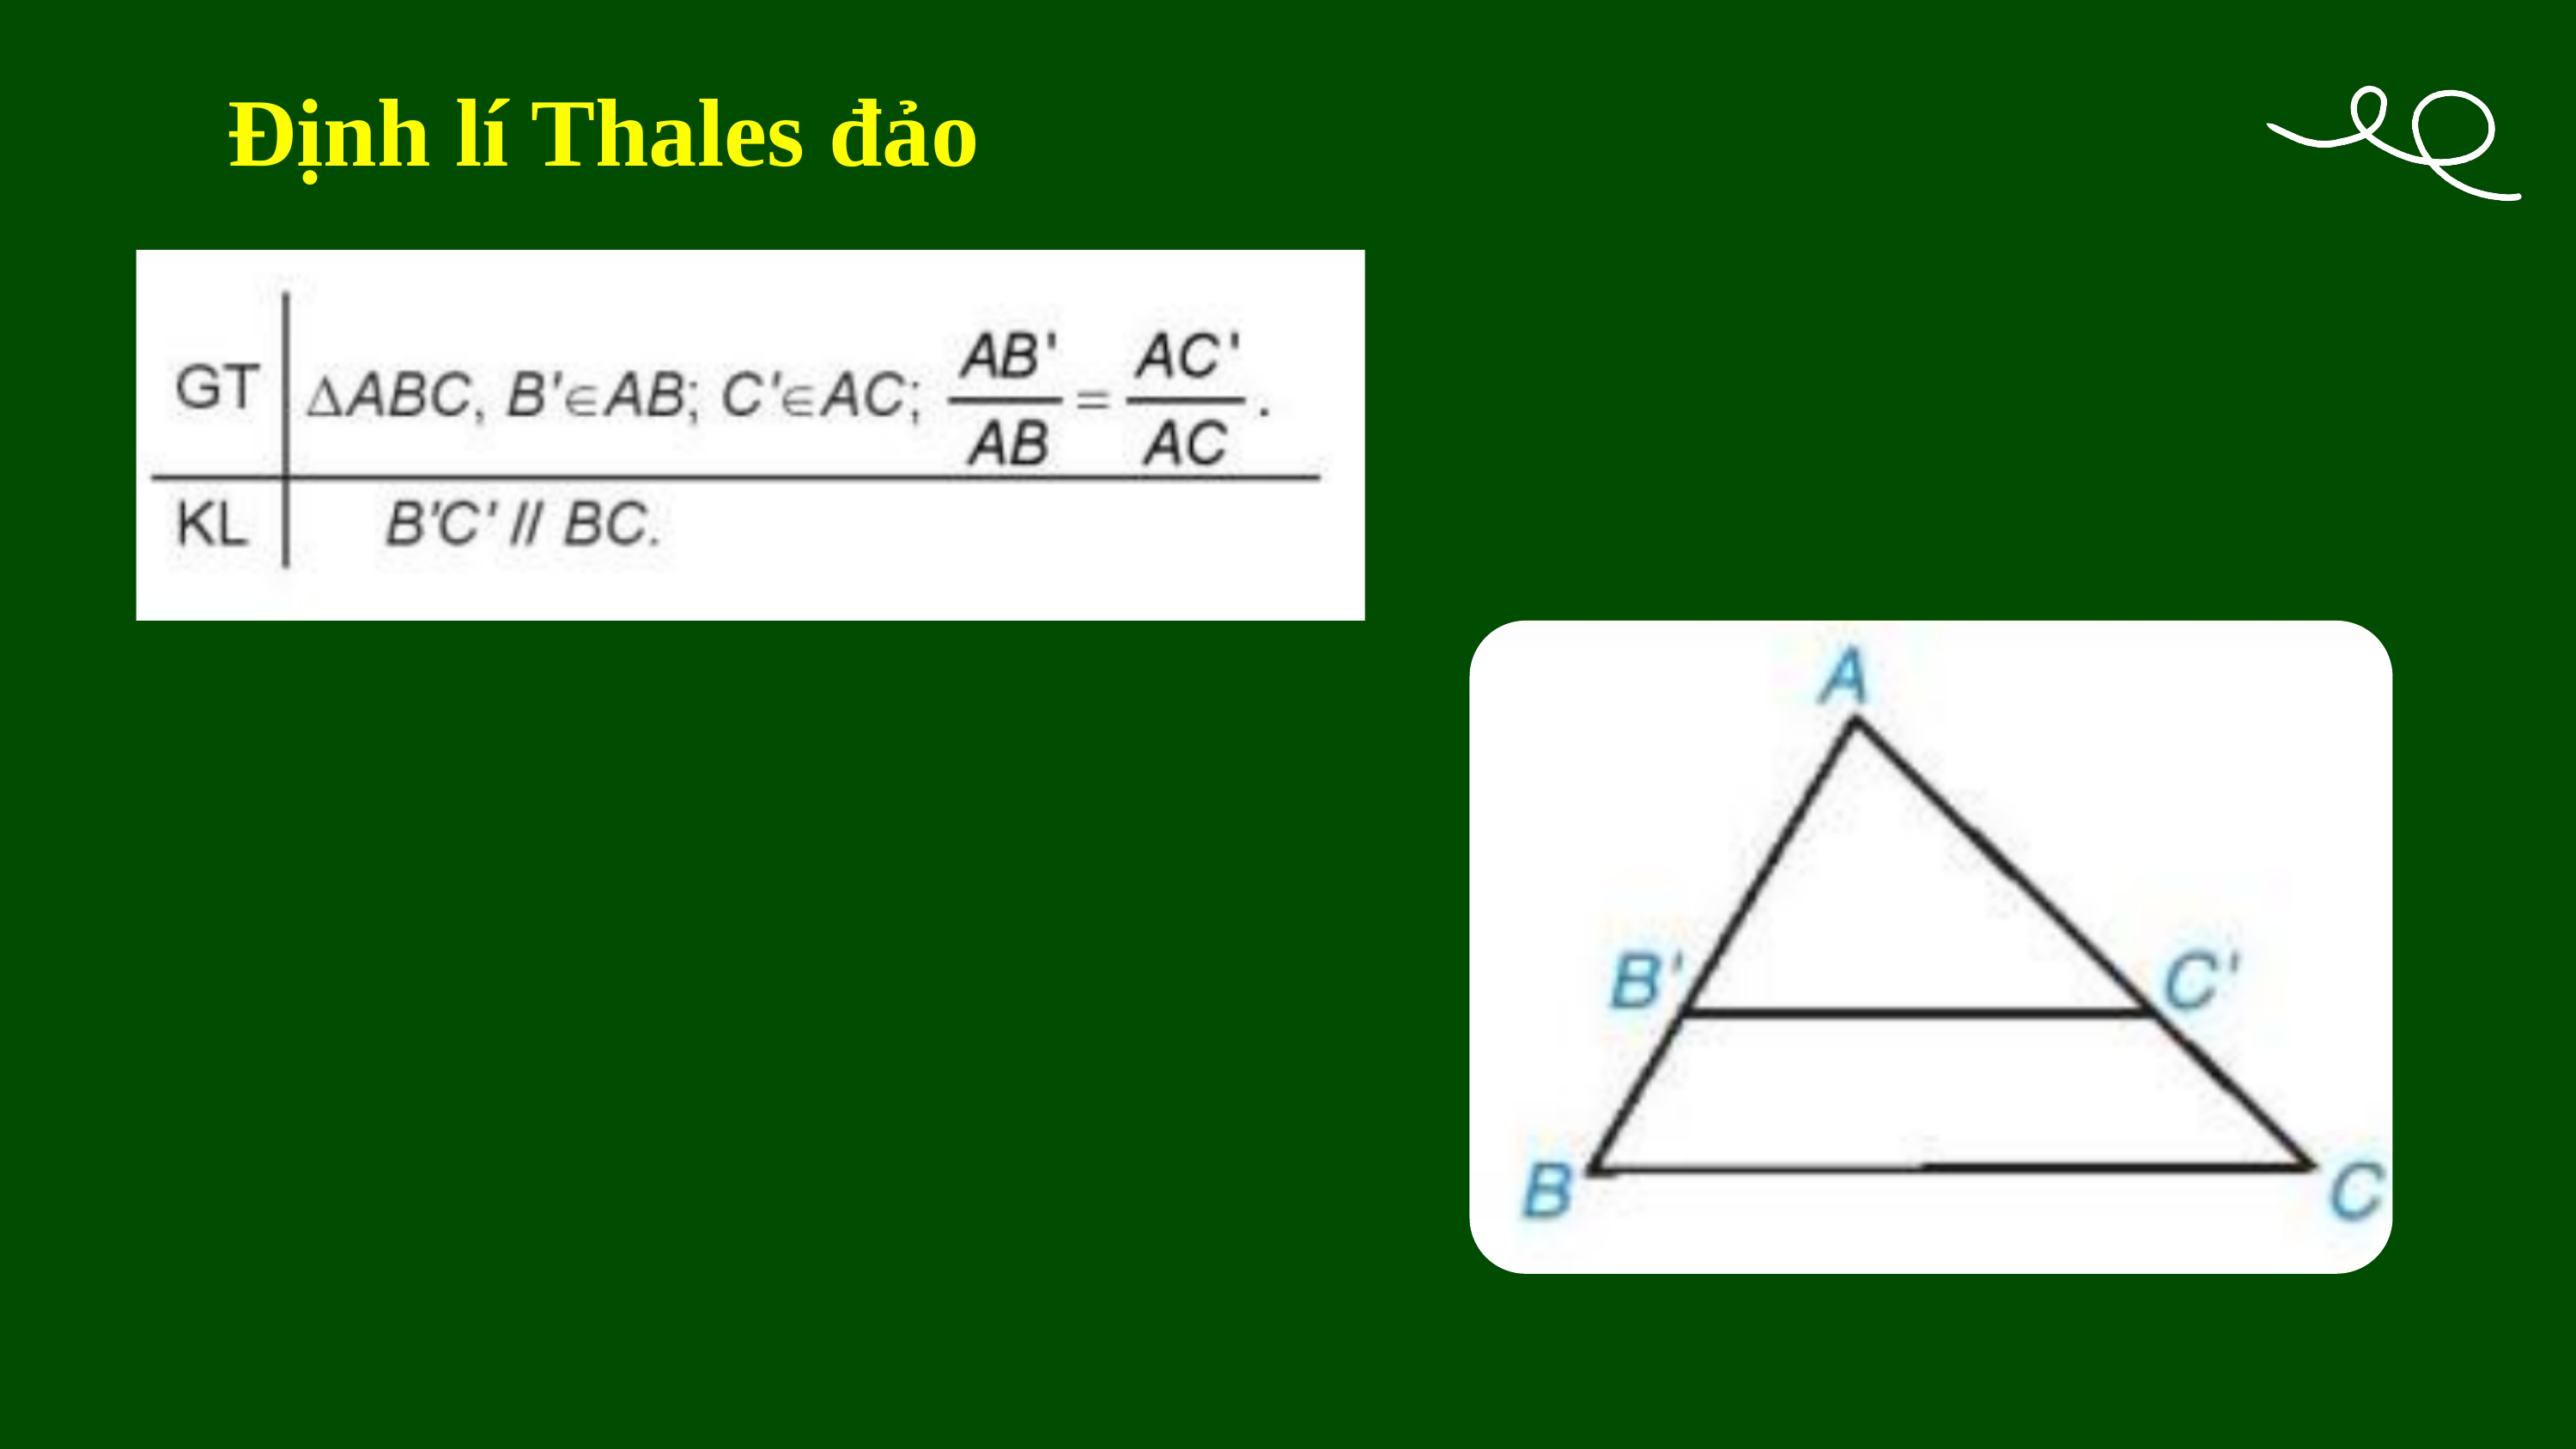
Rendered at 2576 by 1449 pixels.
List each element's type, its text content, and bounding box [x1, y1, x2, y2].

text_box Định lí Thales đảo [214, 45, 1643, 191]
picture [1469, 620, 2393, 1275]
picture [136, 249, 1365, 621]
picture [2263, 65, 2523, 237]
